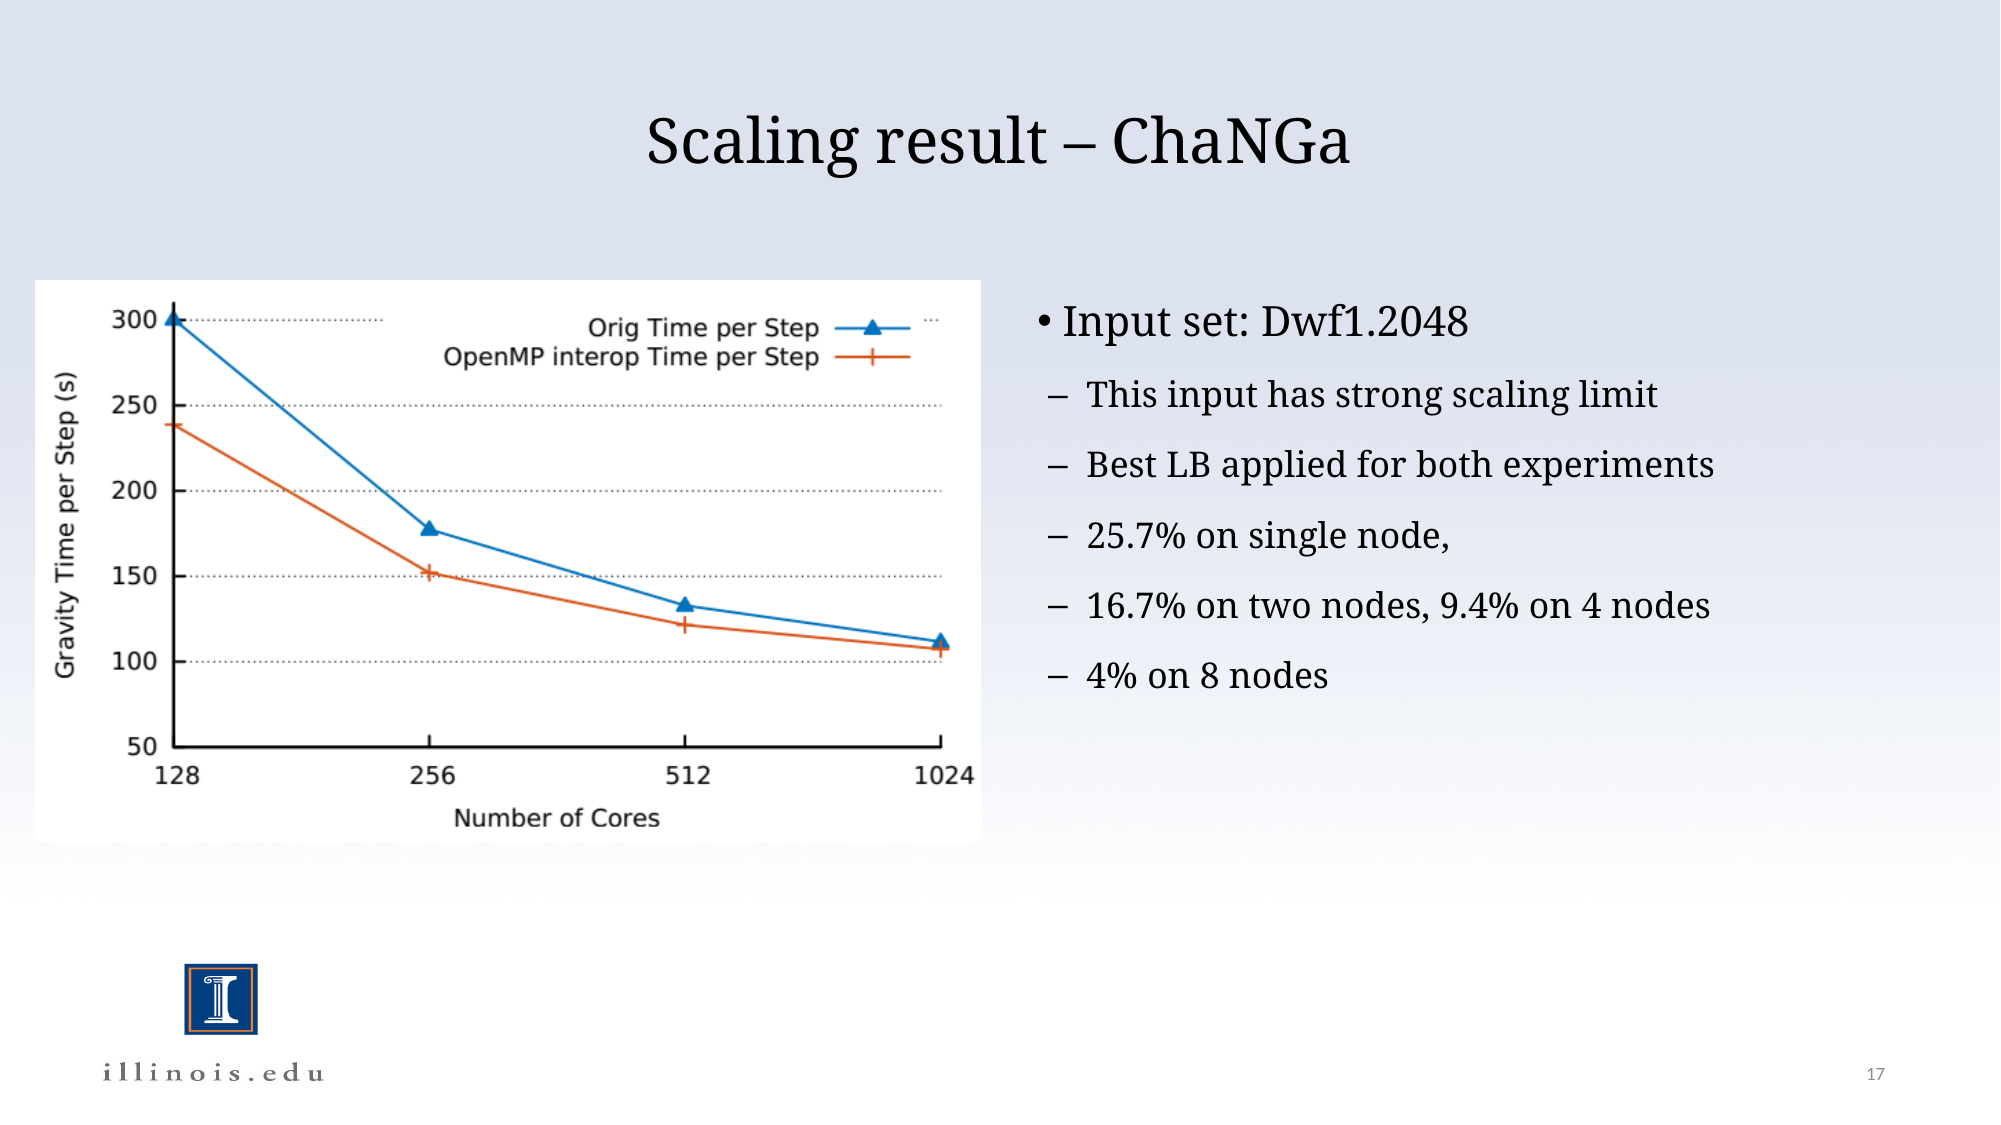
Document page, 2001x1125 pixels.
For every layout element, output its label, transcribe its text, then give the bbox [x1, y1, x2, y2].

list Input set: Dwf1.2048 This input has strong scaling limit Best LB applied for both experiments 25.7% on single node, 16.7% on two nodes, 9.4% on 4 nodes 4% on 8 nodes [1022, 262, 1900, 950]
picture [0, 0, 2001, 1125]
slide_number 17 [1666, 1042, 1900, 1103]
title Scaling result – ChaNGa [99, 45, 1900, 233]
text_box [493, 337, 1507, 854]
